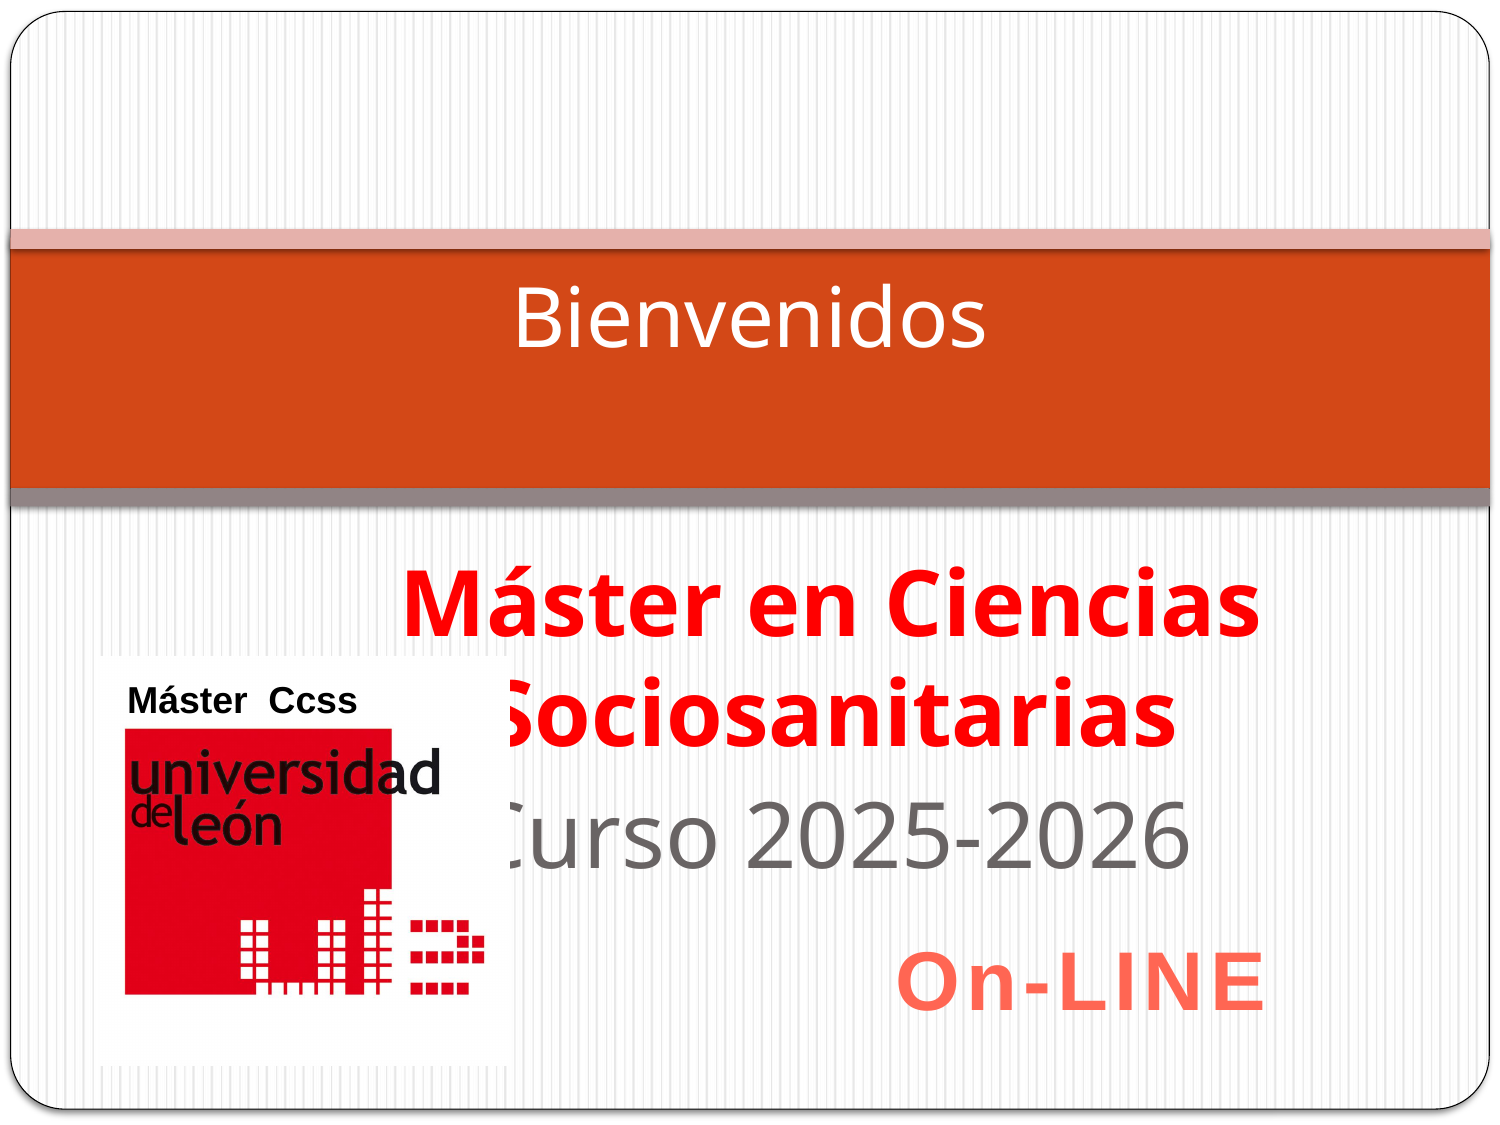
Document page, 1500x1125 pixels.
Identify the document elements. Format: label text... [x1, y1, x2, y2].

picture [12, 507, 1488, 1108]
picture [12, 12, 1488, 229]
title Bienvenidos [74, 246, 1426, 489]
text_box On-LINE [714, 919, 1447, 1035]
subtitle Máster en Ciencias Sociosanitarias Curso 2025-2026 [306, 537, 1357, 801]
